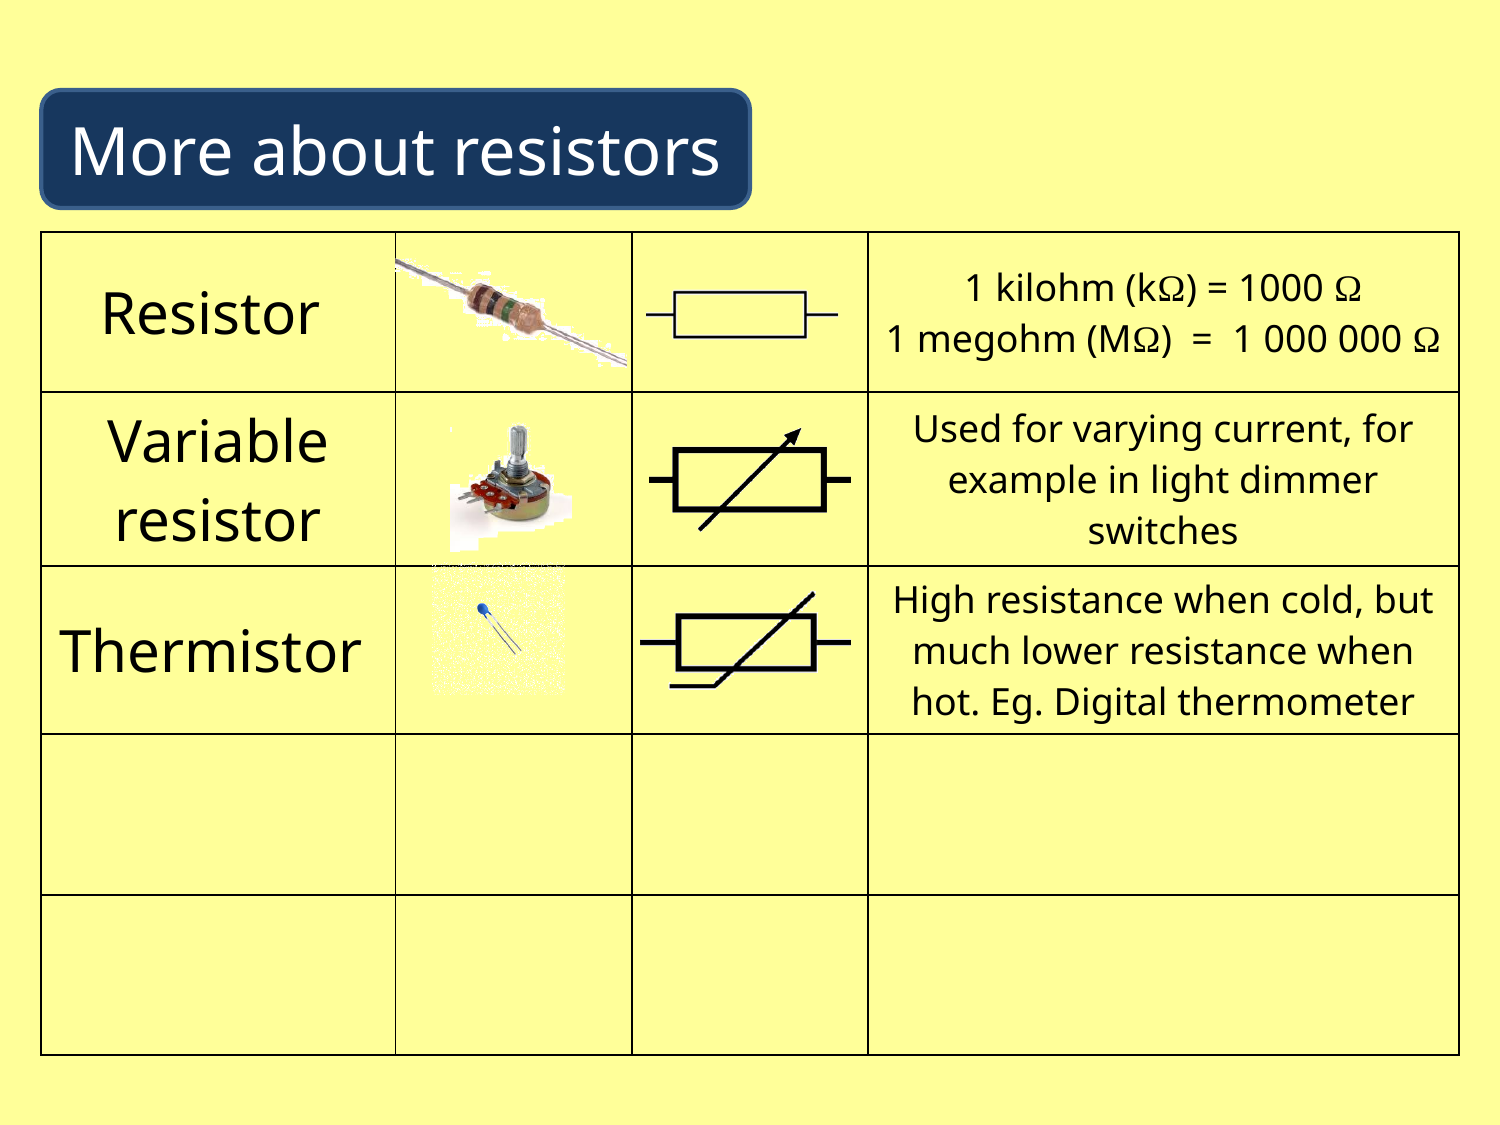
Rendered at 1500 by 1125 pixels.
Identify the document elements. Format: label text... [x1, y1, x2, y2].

picture [639, 586, 852, 696]
table_cell [42, 896, 395, 1054]
table_cell [633, 567, 867, 733]
text_box More about resistors [39, 87, 753, 211]
table_cell [633, 393, 867, 565]
table_cell [869, 735, 1458, 894]
table_cell [396, 735, 631, 894]
table_header 1 kilohm (kΩ) = 1000 Ω 1 megohm (MΩ) = 1 000 000 Ω [869, 233, 1458, 391]
table_cell [396, 896, 631, 1054]
table_cell [869, 896, 1458, 1054]
picture [648, 425, 852, 536]
table_cell Variable resistor [42, 393, 395, 565]
table_cell [396, 567, 631, 733]
picture [395, 231, 627, 386]
picture [432, 562, 566, 696]
table_header Resistor [42, 233, 392, 391]
table_cell [633, 735, 867, 894]
table_cell [42, 735, 395, 894]
table_cell [633, 896, 867, 1054]
picture [450, 408, 572, 552]
table_header [633, 233, 867, 391]
picture [646, 278, 854, 358]
table_cell Used for varying current, for example in light dimmer switches [869, 393, 1458, 565]
table_header [627, 233, 631, 391]
table_cell High resistance when cold, but much lower resistance when hot. Eg. Digital thermometer [869, 567, 1458, 733]
table_cell [396, 393, 631, 565]
table_cell Thermistor [42, 567, 395, 733]
